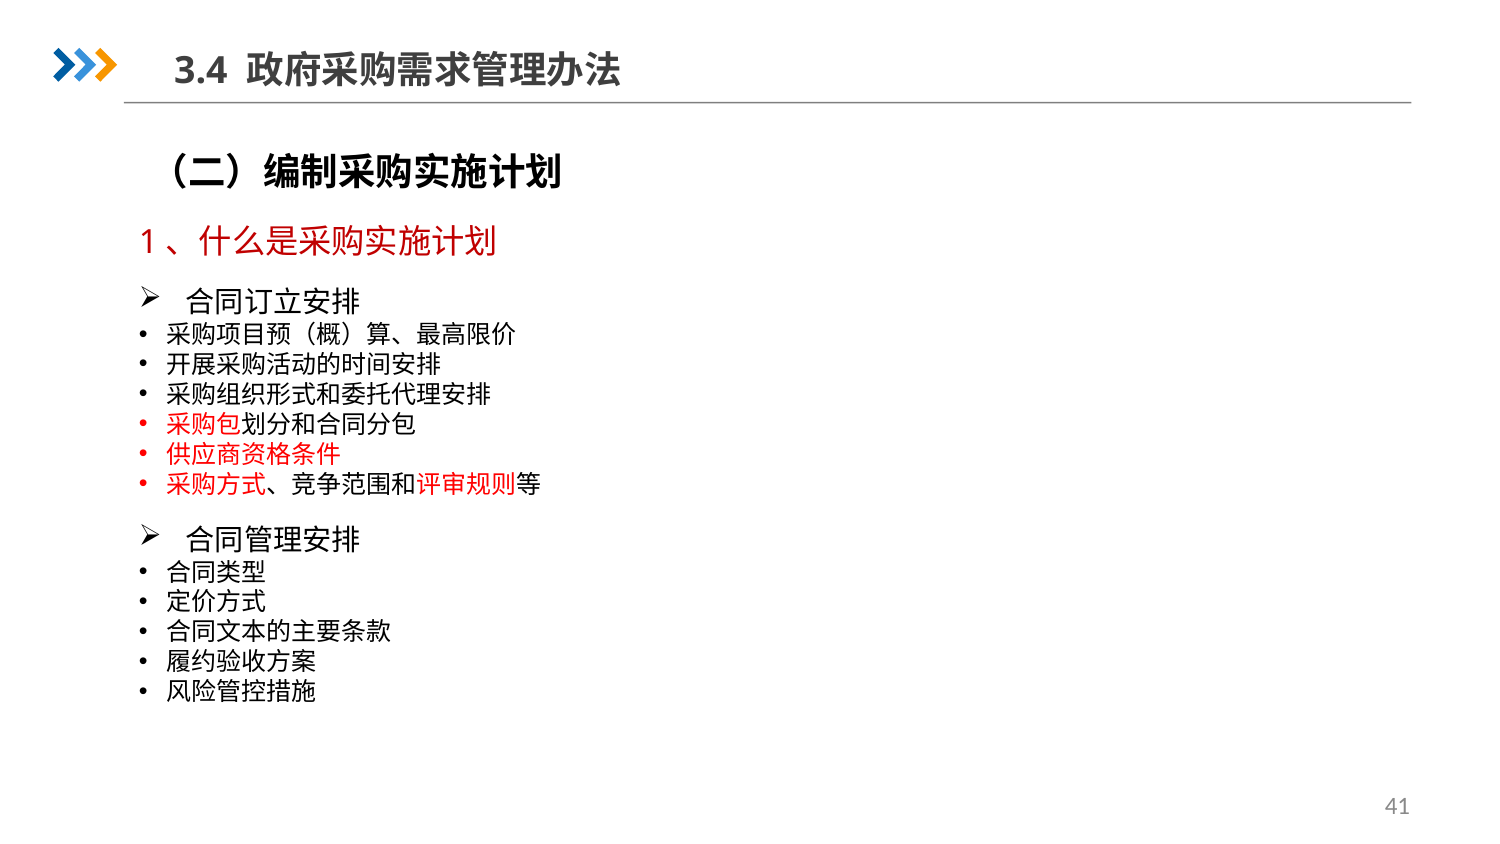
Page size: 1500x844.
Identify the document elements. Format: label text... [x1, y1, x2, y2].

text_box （二）编制采购实施计划 [136, 127, 579, 201]
text_box [1074, 782, 1425, 828]
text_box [53, 47, 118, 82]
text_box 1、什么是采购实施计划 合同订立安排 采购项目预（概）算、最高限价 开展采购活动的时间安排 采购组织形式和委托代理安排 采购包划分和合同分包 供应商资格条件 采购方式、竞争范围和评审规则等 合同管理安排 合同类型 定价方式 合同文本的主要条款 履约验收方案 风险管控措施 [123, 201, 1412, 771]
text_box 3.4 政府采购需求管理办法 [159, 30, 967, 99]
